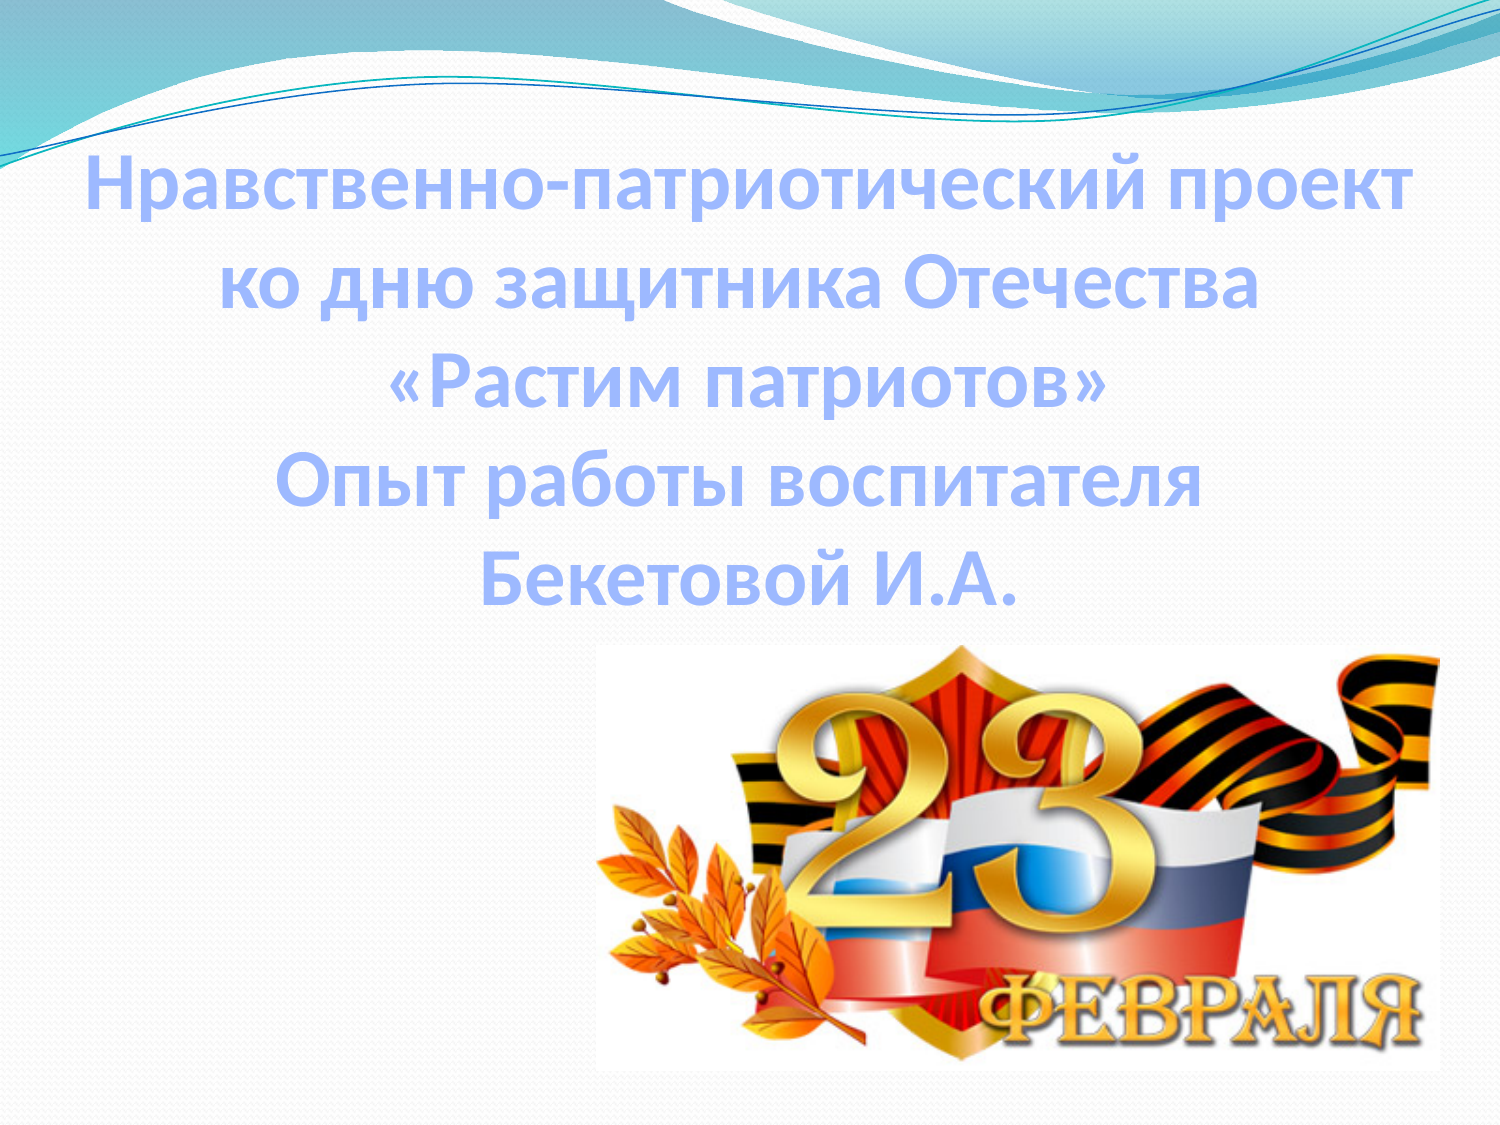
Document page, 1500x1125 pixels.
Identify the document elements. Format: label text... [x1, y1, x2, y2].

title Нравственно-патриотический проект ко дню защитника Отечества «Растим патриотов» Опыт работы воспитателя Бекетовой И.А. [75, 115, 1425, 622]
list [596, 644, 1440, 1071]
